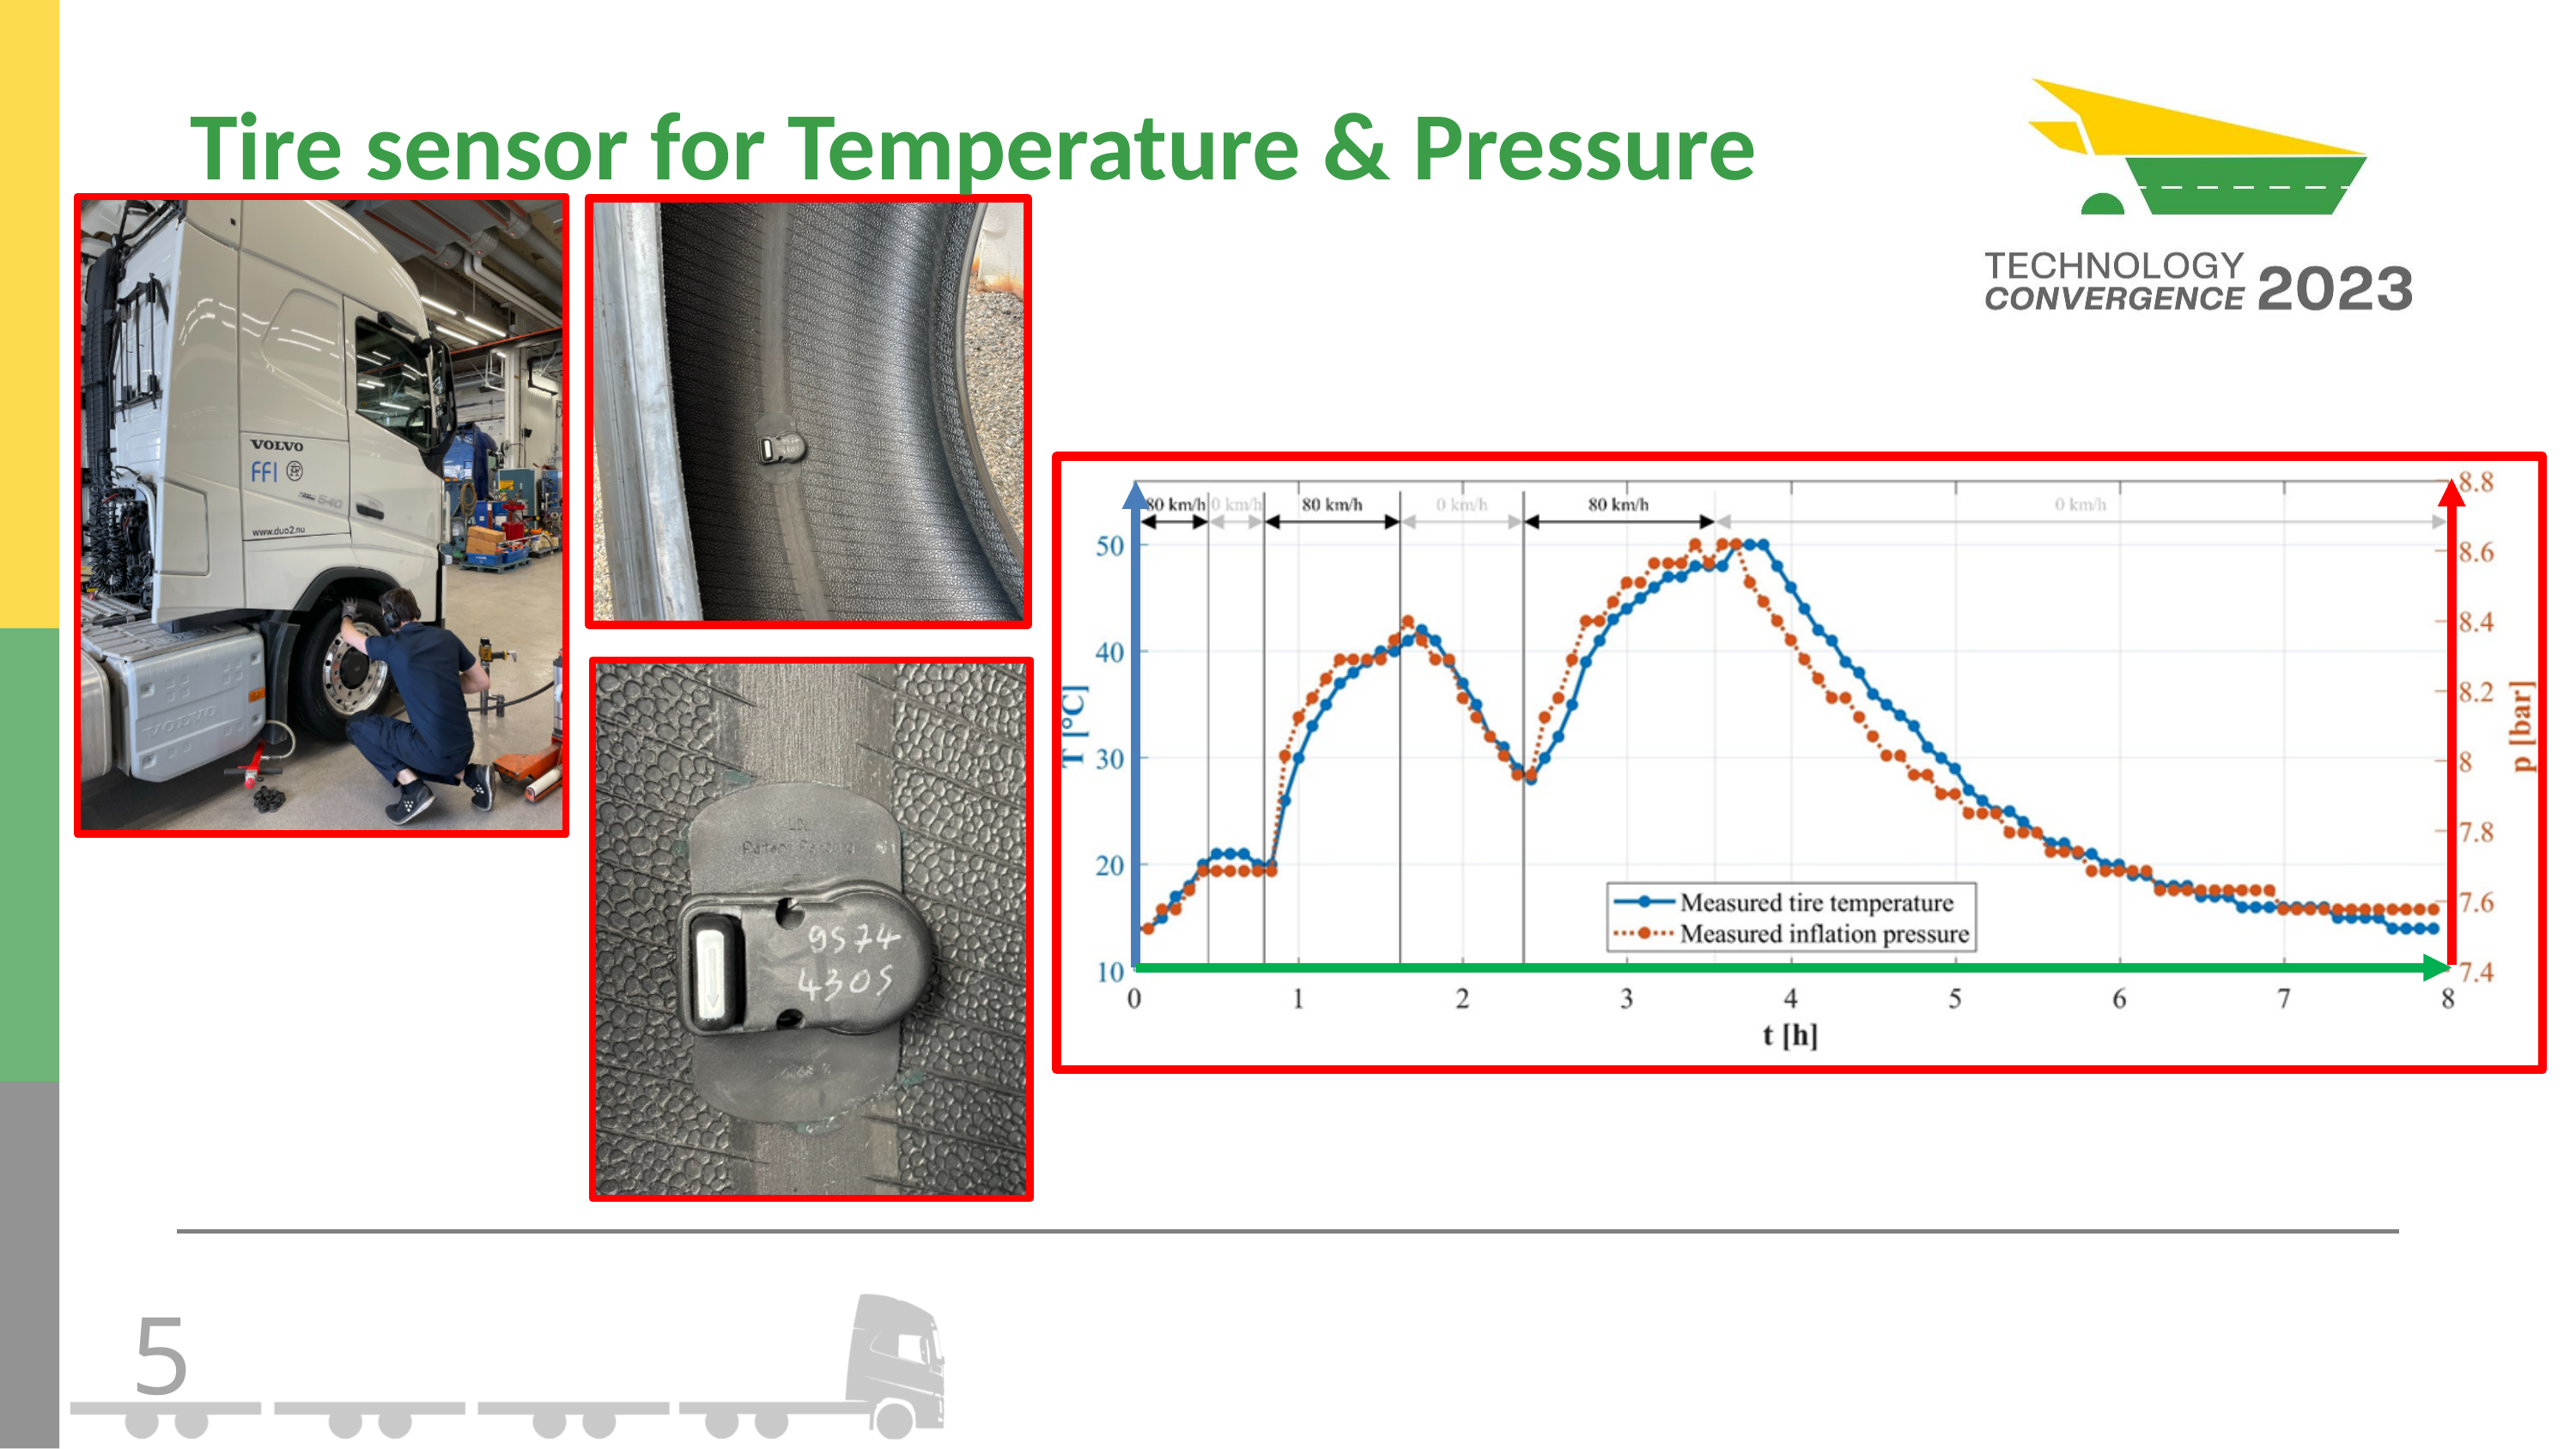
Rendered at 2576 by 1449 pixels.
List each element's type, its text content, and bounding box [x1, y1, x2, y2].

picture [592, 202, 1024, 621]
picture [1829, 0, 2576, 421]
title Tire sensor for Temperature & Pressure [177, 76, 1937, 329]
picture [80, 199, 563, 831]
picture [1060, 460, 2539, 1066]
picture [595, 663, 1027, 1196]
picture [60, 1281, 954, 1448]
